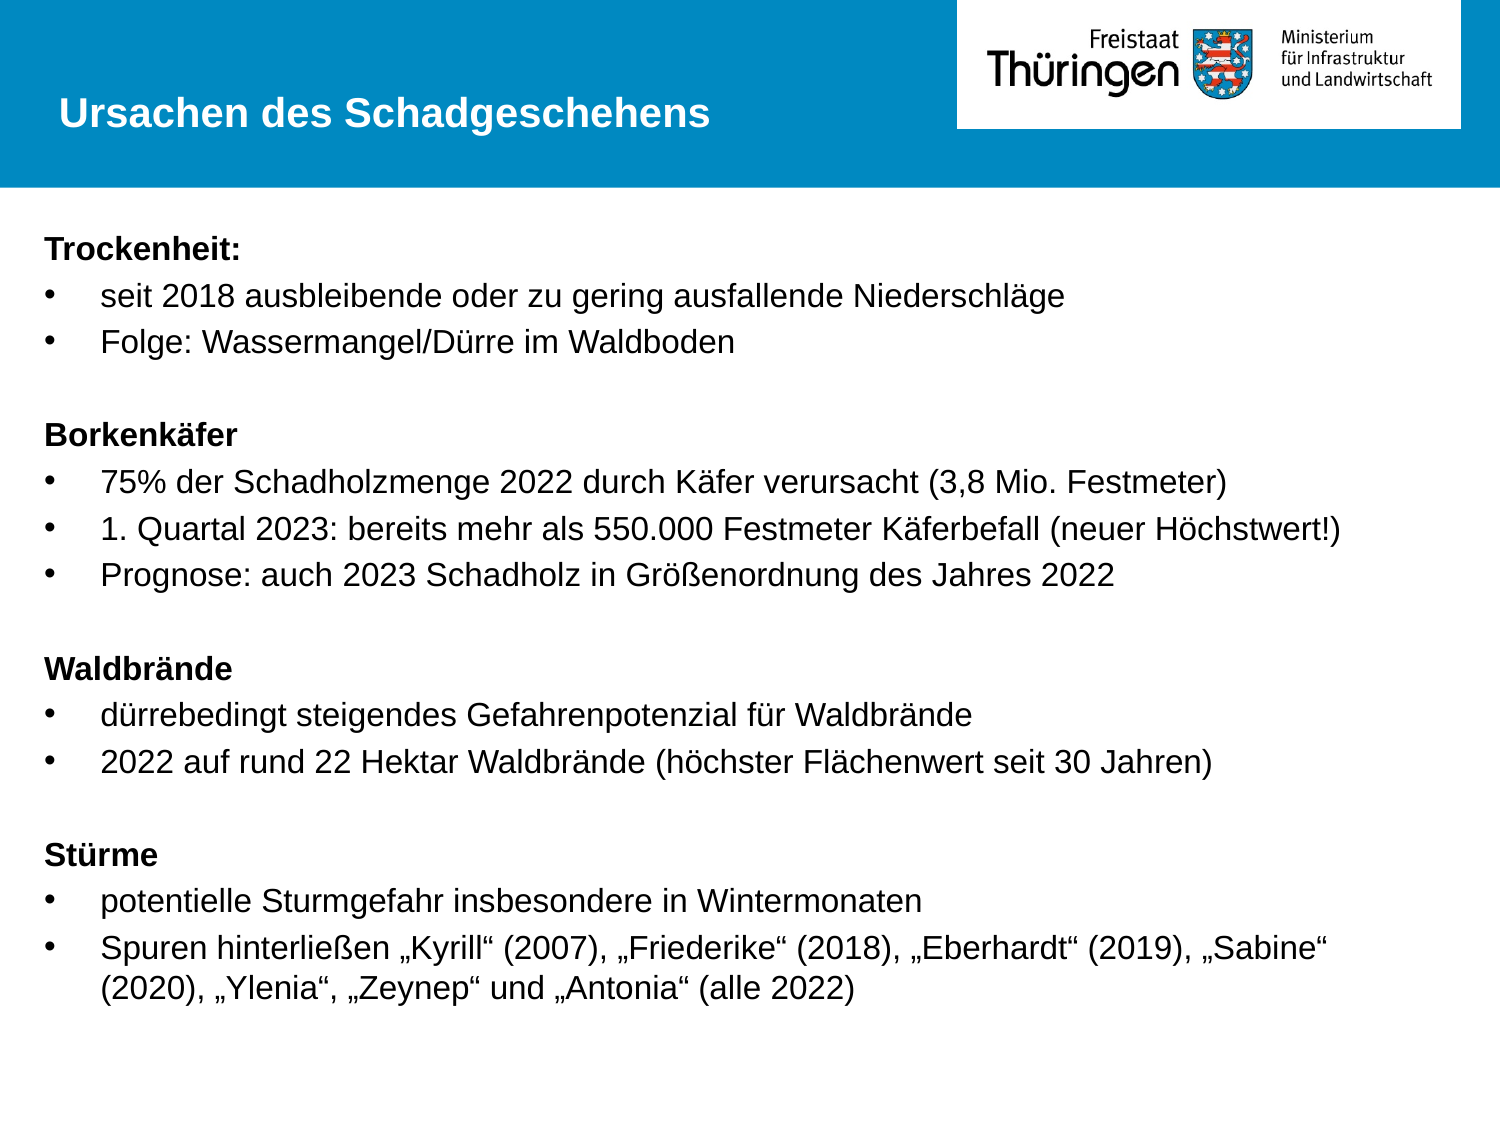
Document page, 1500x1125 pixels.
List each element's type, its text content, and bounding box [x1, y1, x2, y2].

text_box Ursachen des Schadgeschehens [44, 78, 727, 143]
text_box Trockenheit: seit 2018 ausbleibende oder zu gering ausfallende Niederschläge Folge: Wassermangel/Dürre im Waldboden Borkenkäfer 75% der Schadholzmenge 2022 durch Käfer verursacht (3,8 Mio. Festmeter) 1. Quartal 2023: bereits mehr als 550.000 Festmeter Käferbefall (neuer Höchstwert!) Prognose: auch 2023 Schadholz in Größenordnung des Jahres 2022 Waldbrände dürrebedingt steigendes Gefahrenpotenzial für Waldbrände 2022 auf rund 22 Hektar Waldbrände (höchster Flächenwert seit 30 Jahren) Stürme potentielle Sturmgefahr insbesondere in Wintermonaten Spuren hinterließen „Kyrill“ (2007), „Friederike“ (2018), „Eberhardt“ (2019), „Sabine“ (2020), „Ylenia“, „Zeynep“ und „Antonia“ (alle 2022) [29, 219, 1448, 1083]
picture [958, 0, 1460, 128]
